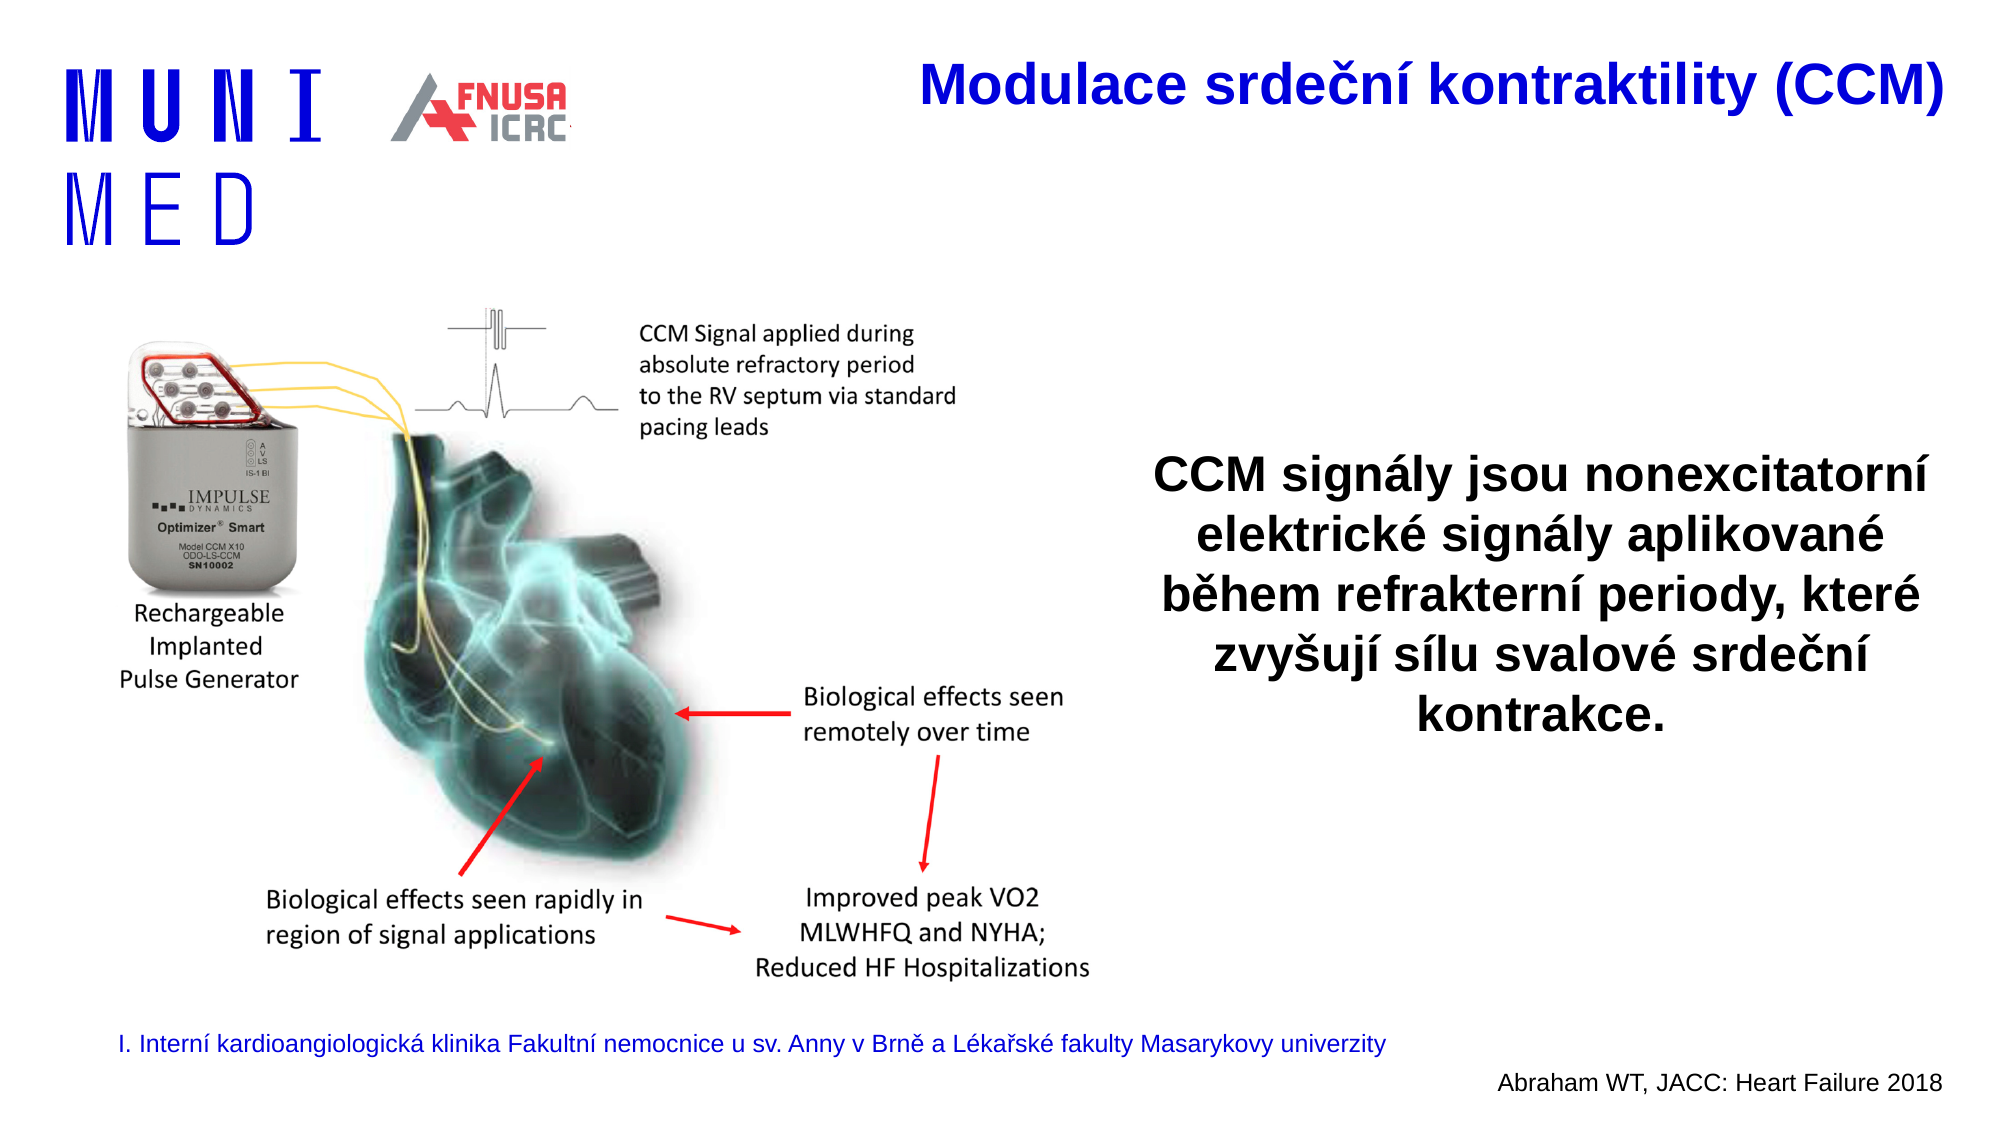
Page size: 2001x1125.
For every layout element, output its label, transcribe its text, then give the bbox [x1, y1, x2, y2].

picture [385, 65, 571, 151]
footer I. Interní kardioangiologická klinika Fakultní nemocnice u sv. Anny v Brně a Lékařské fakulty Masarykovy univerzity [118, 1021, 1418, 1063]
picture [113, 305, 1091, 985]
text_box Modulace srdeční kontraktility (CCM) [650, 39, 1962, 124]
text_box Abraham WT, JACC: Heart Failure 2018 [1482, 1058, 1959, 1104]
text_box CCM signály jsou nonexcitatorní elektrické signály aplikované během refrakterní periody, které zvyšují sílu svalové srdeční kontrakce. [1134, 433, 1949, 749]
